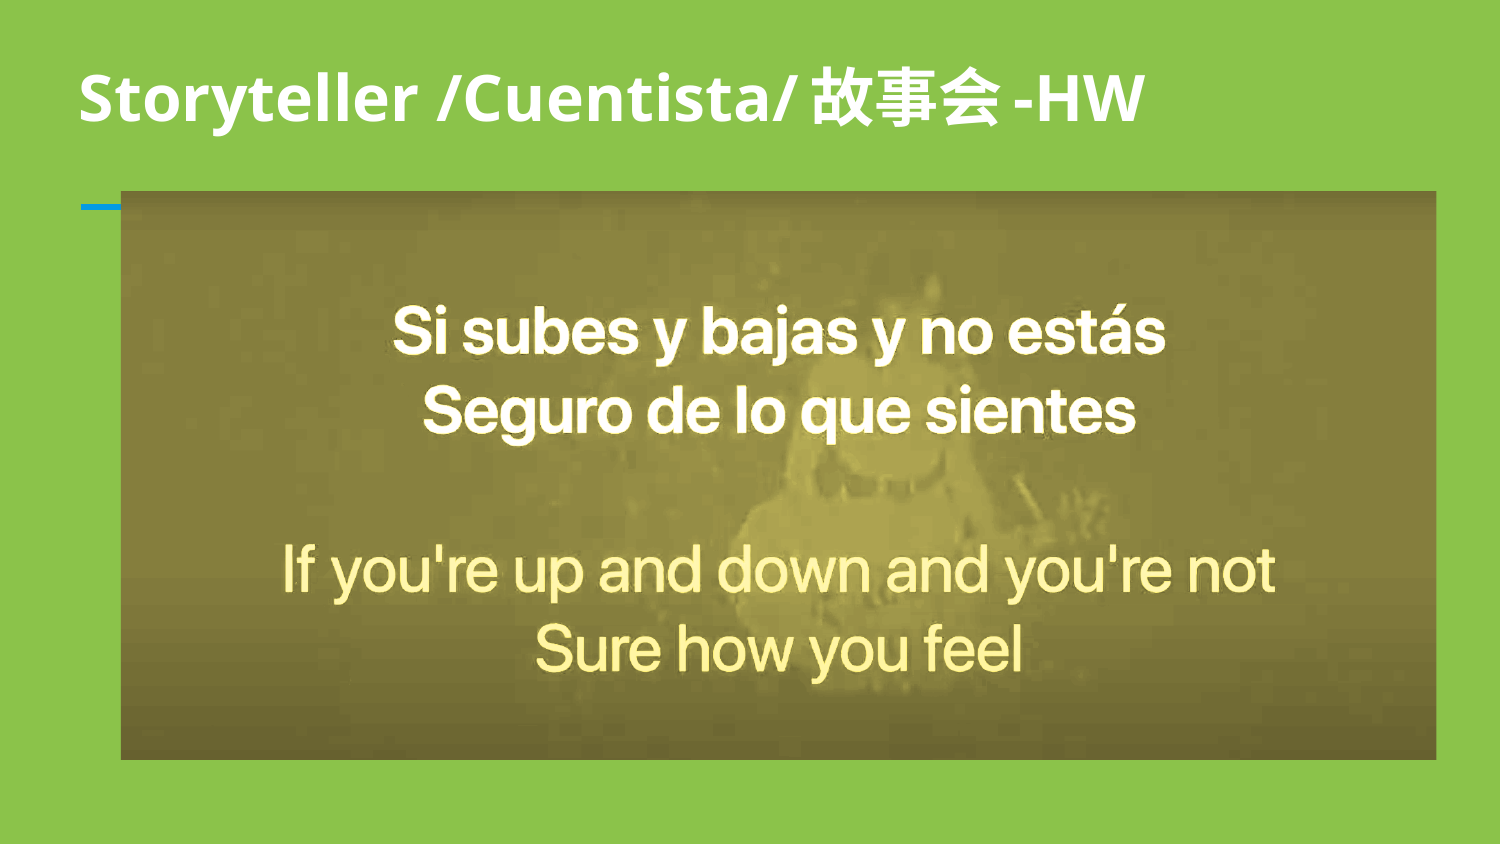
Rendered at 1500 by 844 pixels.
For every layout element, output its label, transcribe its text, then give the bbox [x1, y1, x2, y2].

picture [120, 191, 1437, 761]
title Storyteller /Cuentista/故事会-HW [63, 29, 1437, 150]
